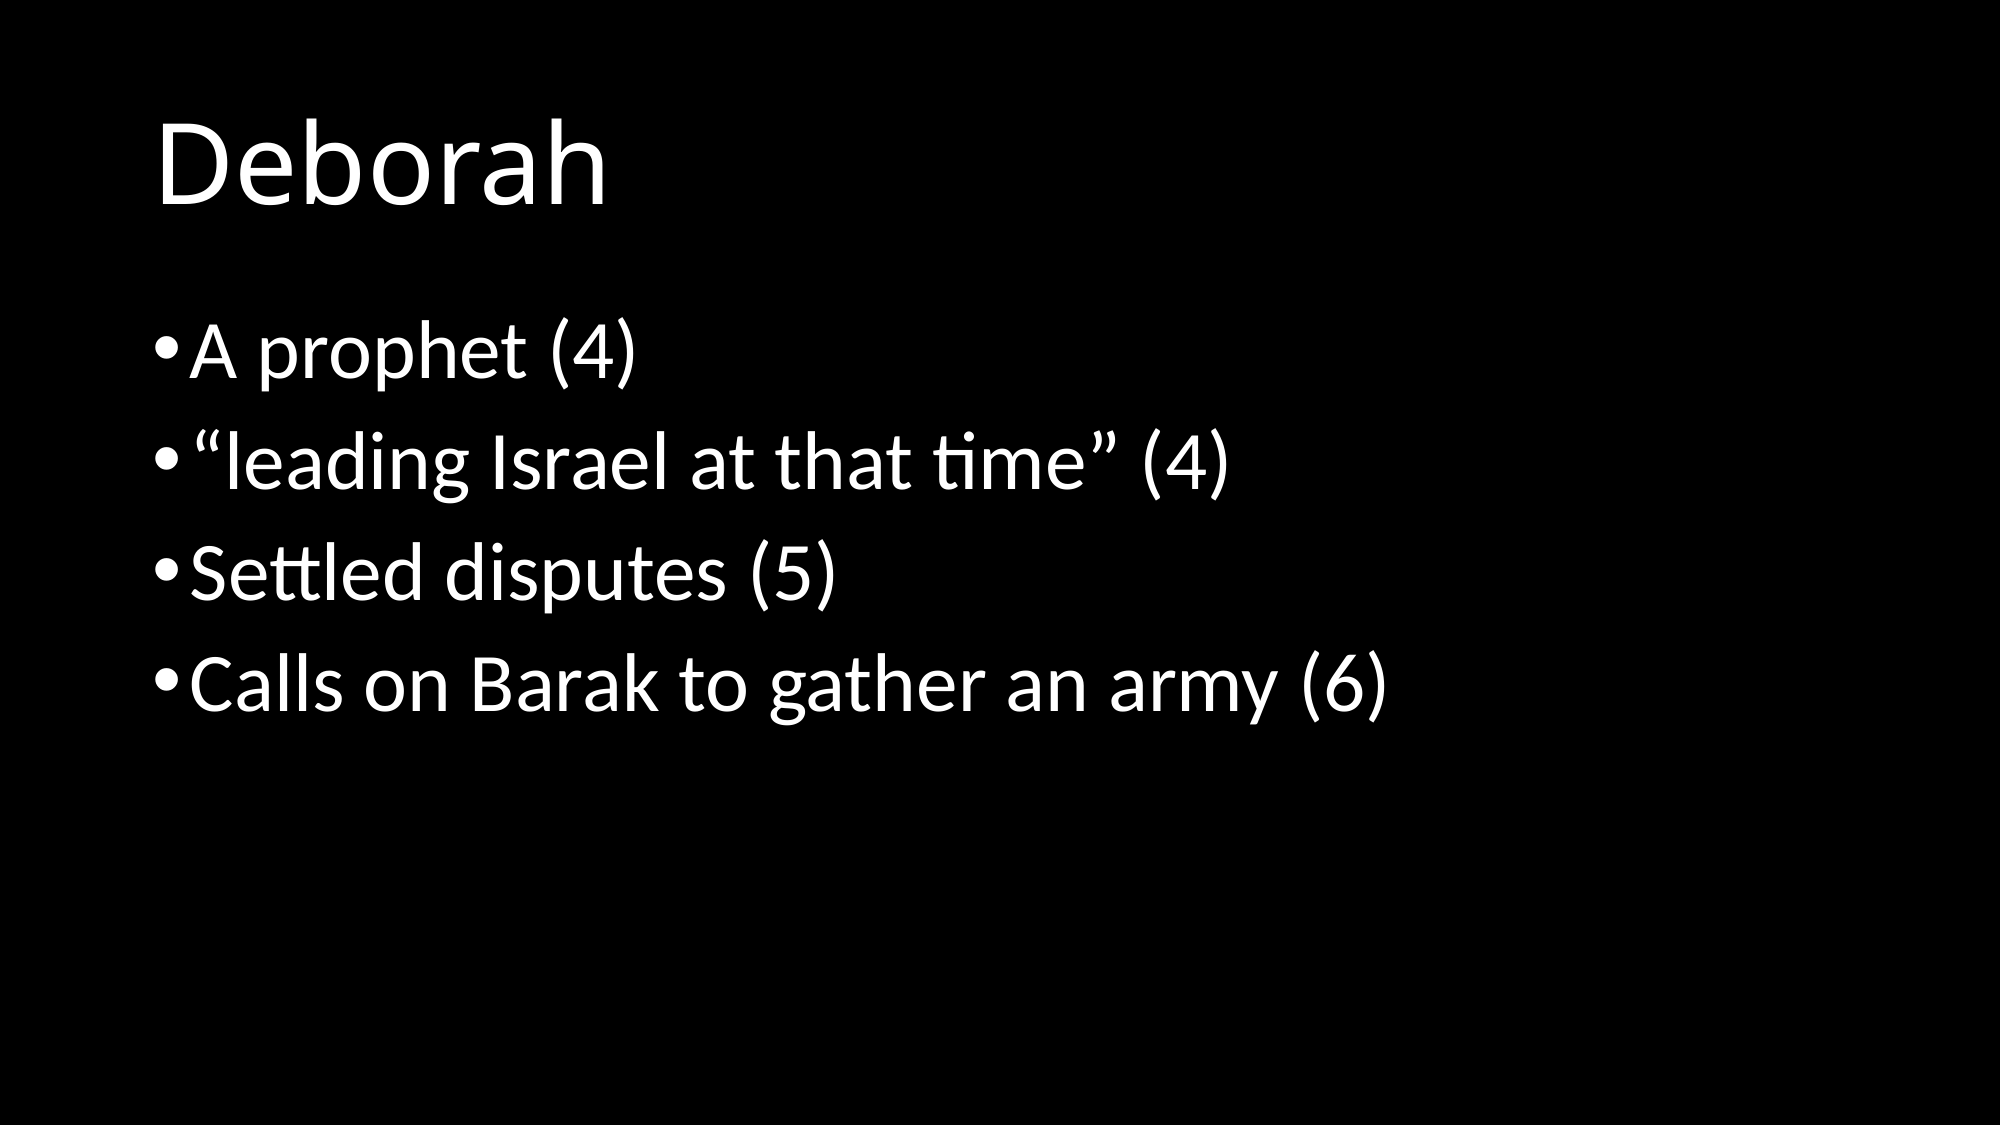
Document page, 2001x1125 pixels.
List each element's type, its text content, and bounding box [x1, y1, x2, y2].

list A prophet (4) “leading Israel at that time” (4) Settled disputes (5) Calls on Barak to gather an army (6) [137, 299, 1863, 1014]
title Deborah [137, 59, 1863, 278]
